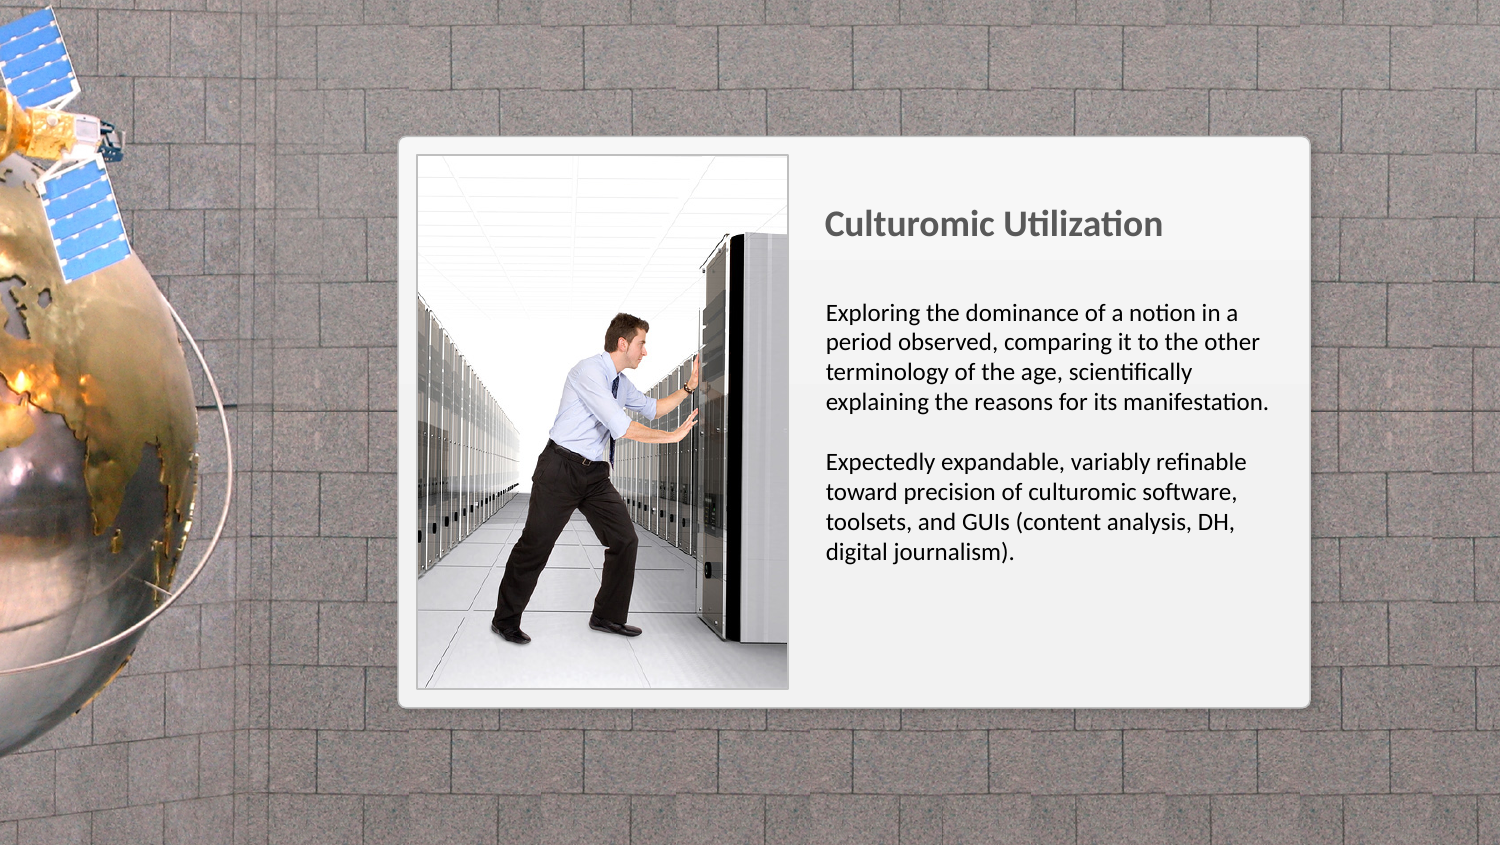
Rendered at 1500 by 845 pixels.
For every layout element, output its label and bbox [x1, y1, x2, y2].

picture [0, 0, 1500, 845]
text_box [397, 136, 1311, 709]
